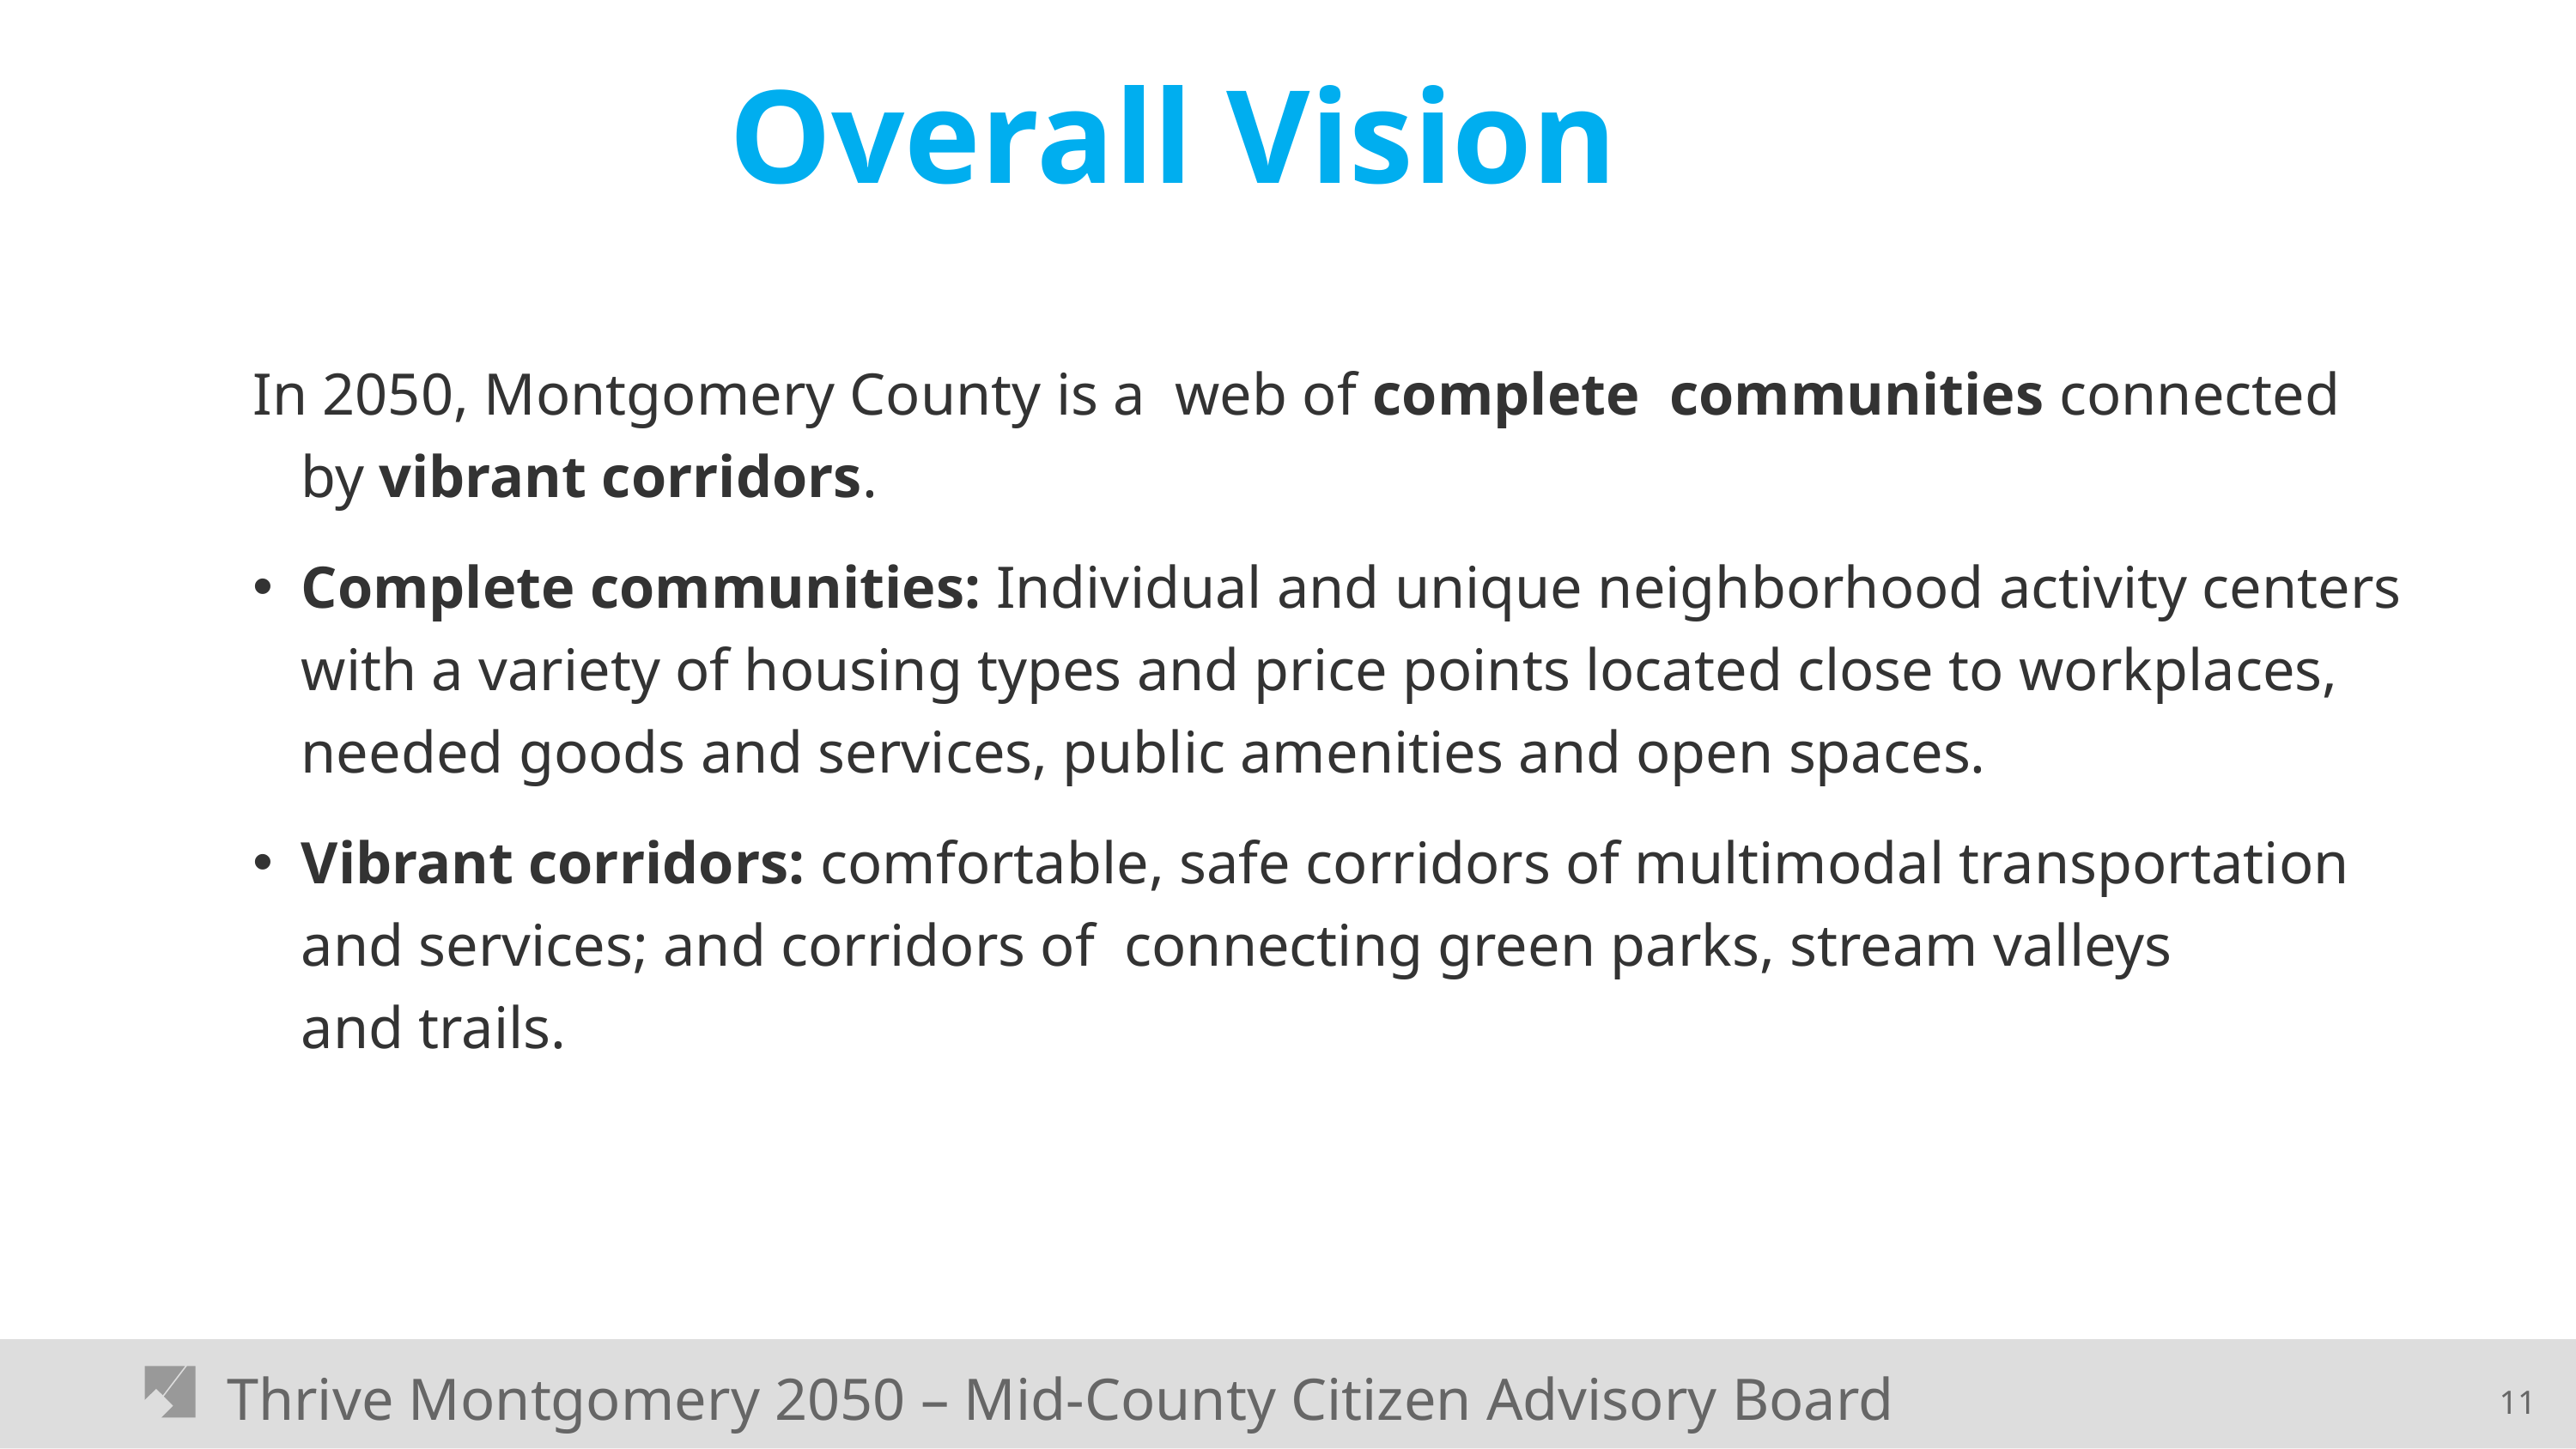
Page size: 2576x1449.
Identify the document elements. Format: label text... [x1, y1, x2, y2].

title Overall Vision [118, 64, 2241, 209]
list In 2050, Montgomery County is a web of complete communities connected by vibrant corridors. Complete communities: Individual and unique neighborhood activity centers with a variety of housing types and price points located close to workplaces, needed goods and services, public amenities and open spaces. Vibrant corridors: comfortable, safe corridors of multimodal transportation and services; and corridors of connecting green parks, stream valleys and trails. [250, 337, 2449, 1030]
